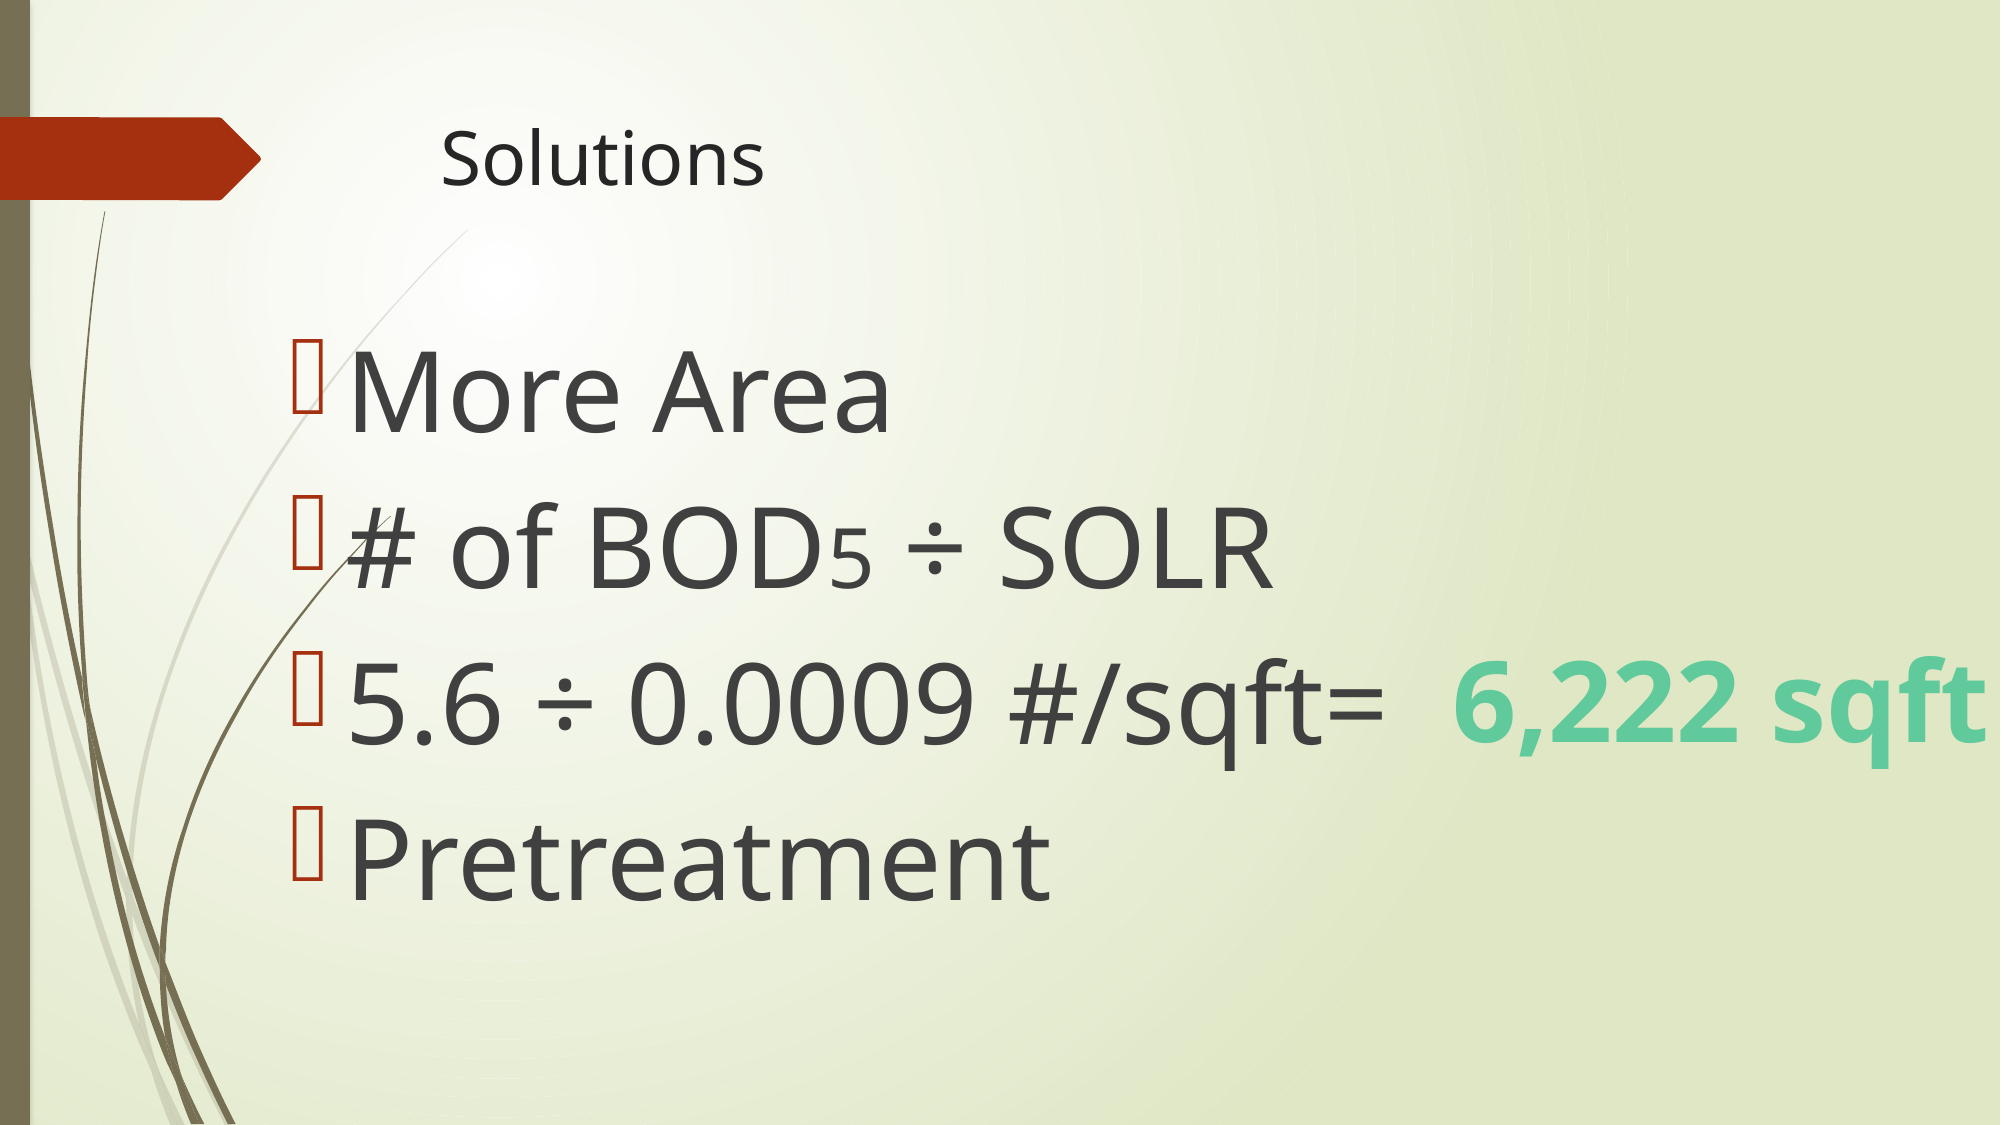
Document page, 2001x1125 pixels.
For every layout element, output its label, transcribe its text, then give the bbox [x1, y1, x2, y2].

list More Area # of BOD5 ÷ SOLR 5.6 ÷ 0.0009 #/sqft= Pretreatment [274, 312, 1738, 933]
text_box 6,222 sqft [1437, 622, 2000, 773]
title Solutions [425, 102, 1888, 313]
